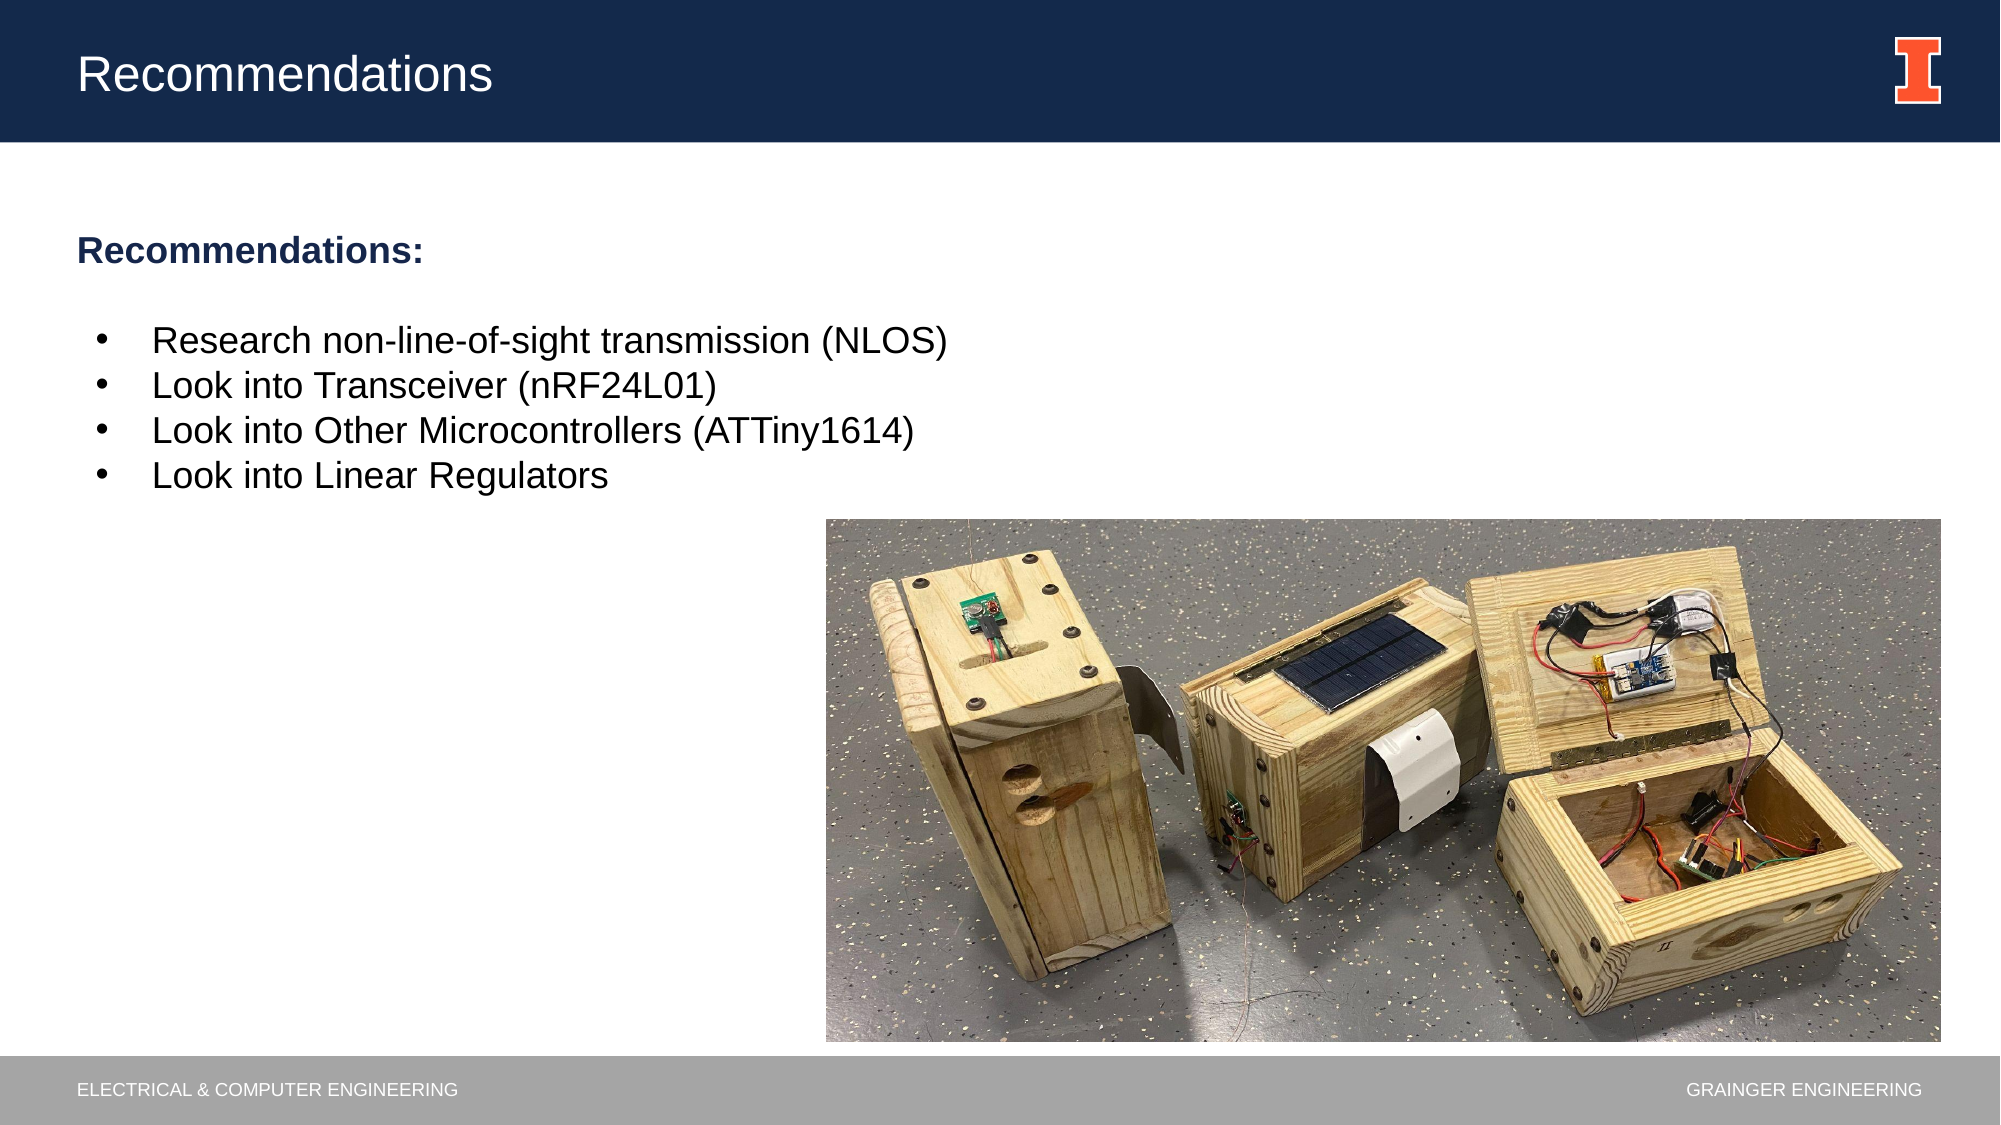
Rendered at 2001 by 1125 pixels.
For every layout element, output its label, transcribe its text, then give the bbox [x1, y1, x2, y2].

list Recommendations: Research non-line-of-sight transmission (NLOS) Look into Transceiver (nRF24L01) Look into Other Microcontrollers (ATTiny1614) Look into Linear Regulators [61, 218, 1896, 1010]
picture [825, 518, 1942, 1043]
picture [1895, 37, 1942, 104]
text_box GRAINGER ENGINEERING [1531, 1070, 1938, 1108]
text_box ELECTRICAL & COMPUTER ENGINEERING [61, 1070, 1373, 1108]
text_box [0, 0, 2000, 143]
text_box Recommendations [61, 33, 1852, 109]
text_box [0, 1056, 2000, 1125]
